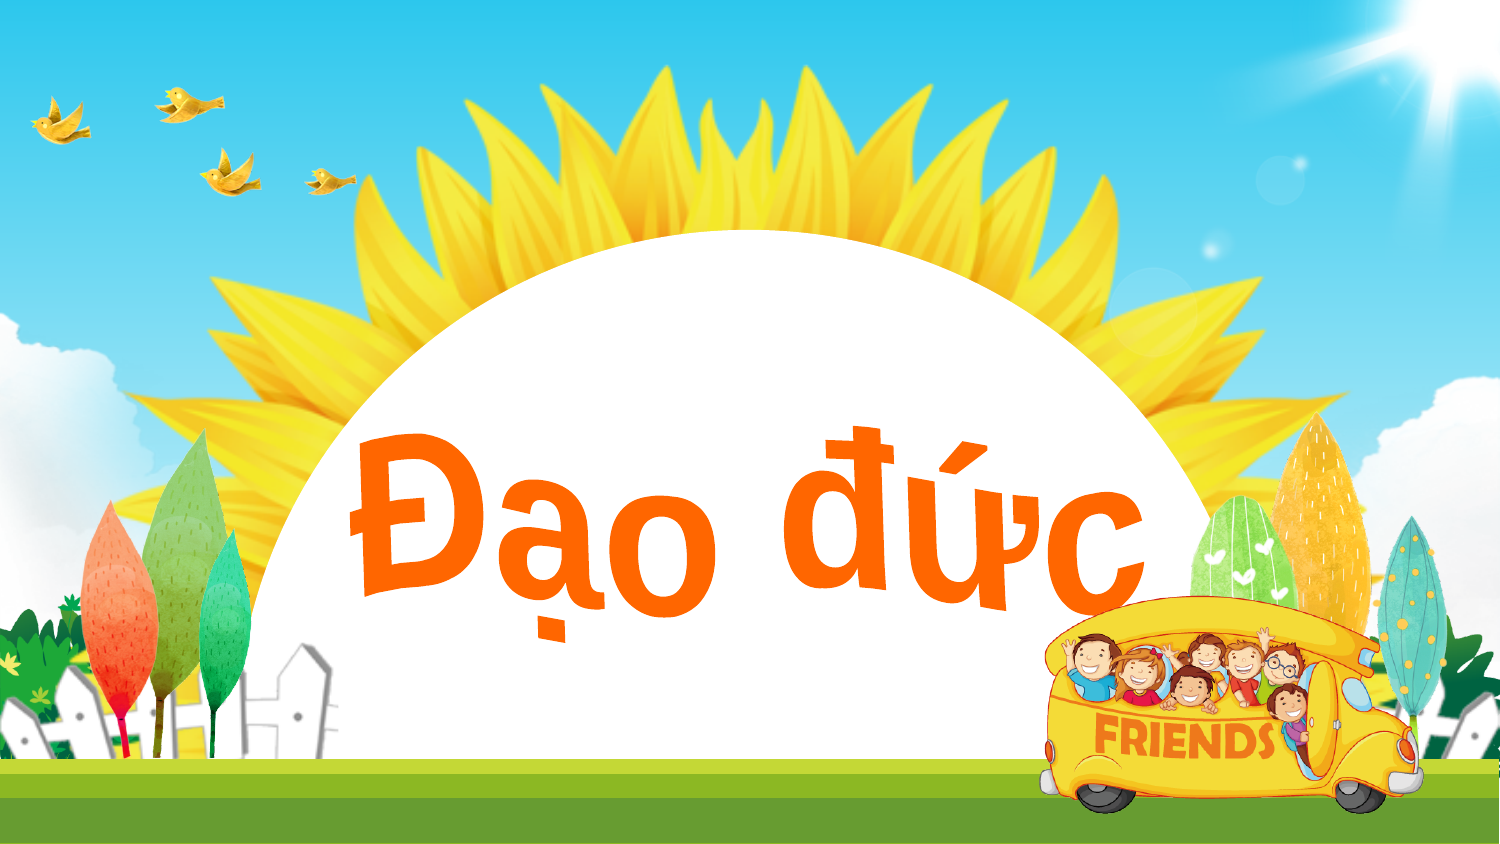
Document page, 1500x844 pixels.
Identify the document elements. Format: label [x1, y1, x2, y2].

picture [0, 0, 1500, 844]
text_box [78, 428, 252, 759]
